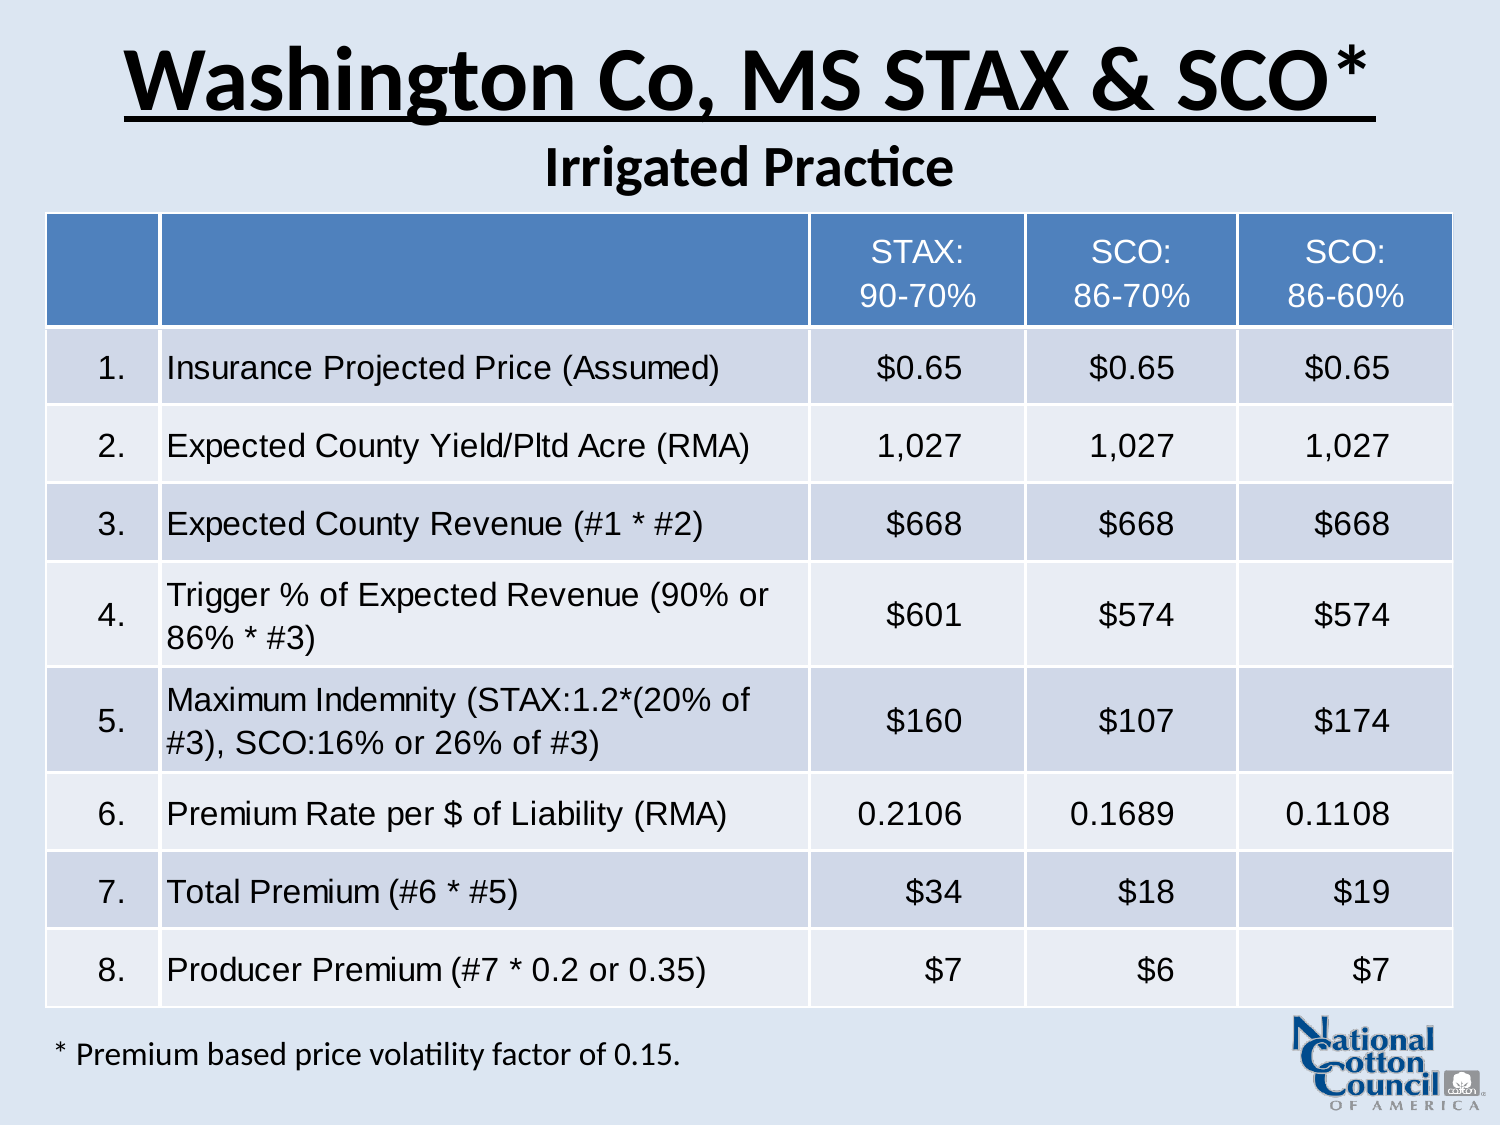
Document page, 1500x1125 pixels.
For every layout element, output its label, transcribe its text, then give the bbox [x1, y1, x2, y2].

picture [1287, 1012, 1488, 1113]
picture [44, 212, 1456, 1009]
text_box * Premium based price volatility factor of 0.15. [37, 1024, 1313, 1080]
title Washington Co, MS STAX & SCO* Irrigated Practice [0, 12, 1500, 205]
